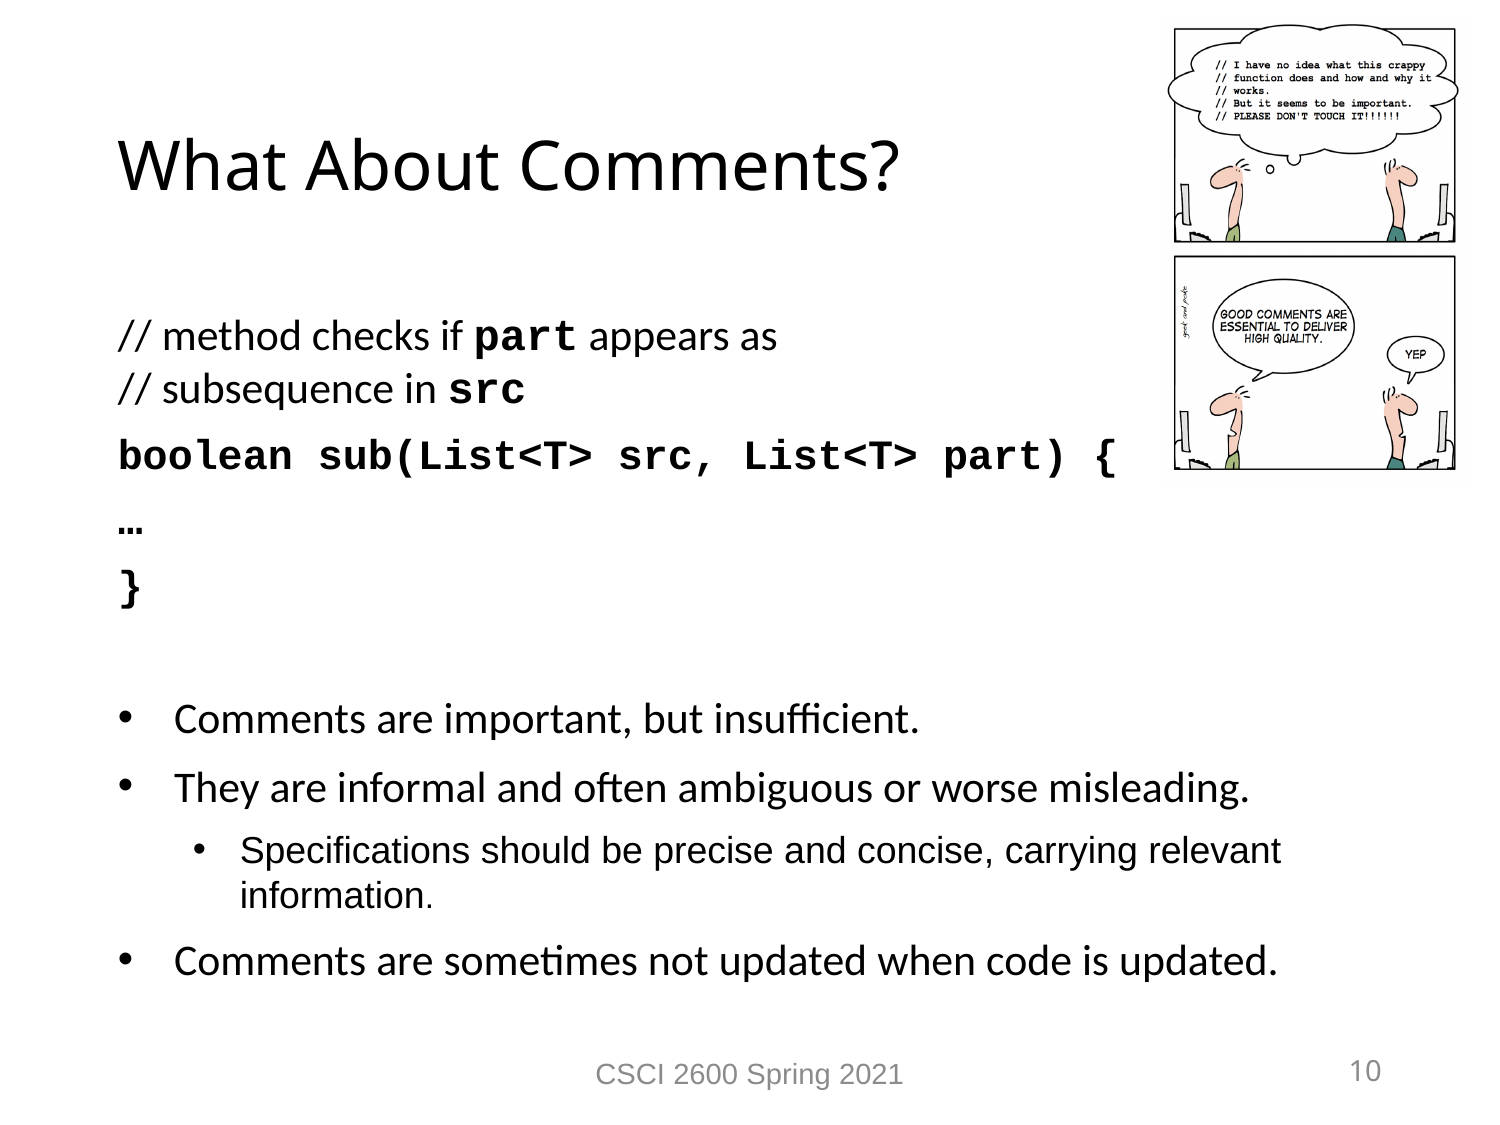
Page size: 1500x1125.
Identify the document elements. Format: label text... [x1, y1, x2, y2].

text_box 10 [1059, 1042, 1397, 1103]
text_box CSCI 2600 Spring 2021 [496, 1042, 1003, 1103]
text_box // method checks if part appears as // subsequence in src boolean sub(List<T> src, List<T> part) { … } Comments are important, but insufficient. They are informal and often ambiguous or worse misleading. Specifications should be precise and concise, carrying relevant information. Comments are sometimes not updated when code is updated. [103, 299, 1397, 1014]
text_box What About Comments? [103, 59, 1156, 278]
picture [1161, 14, 1470, 487]
